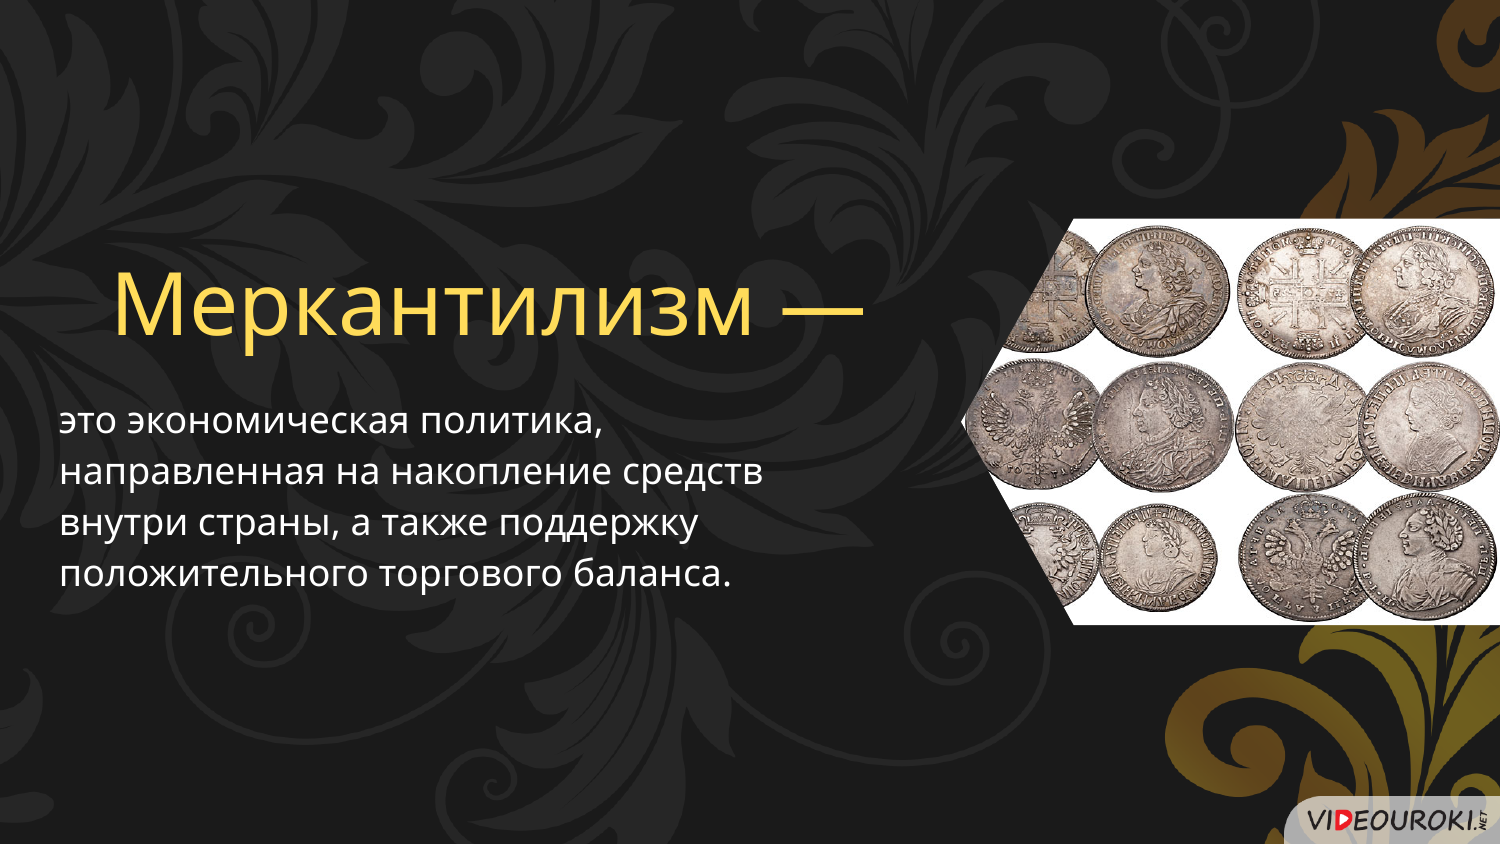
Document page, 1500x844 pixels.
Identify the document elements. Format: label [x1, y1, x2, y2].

text_box [58, 247, 919, 594]
picture [0, 0, 1500, 844]
